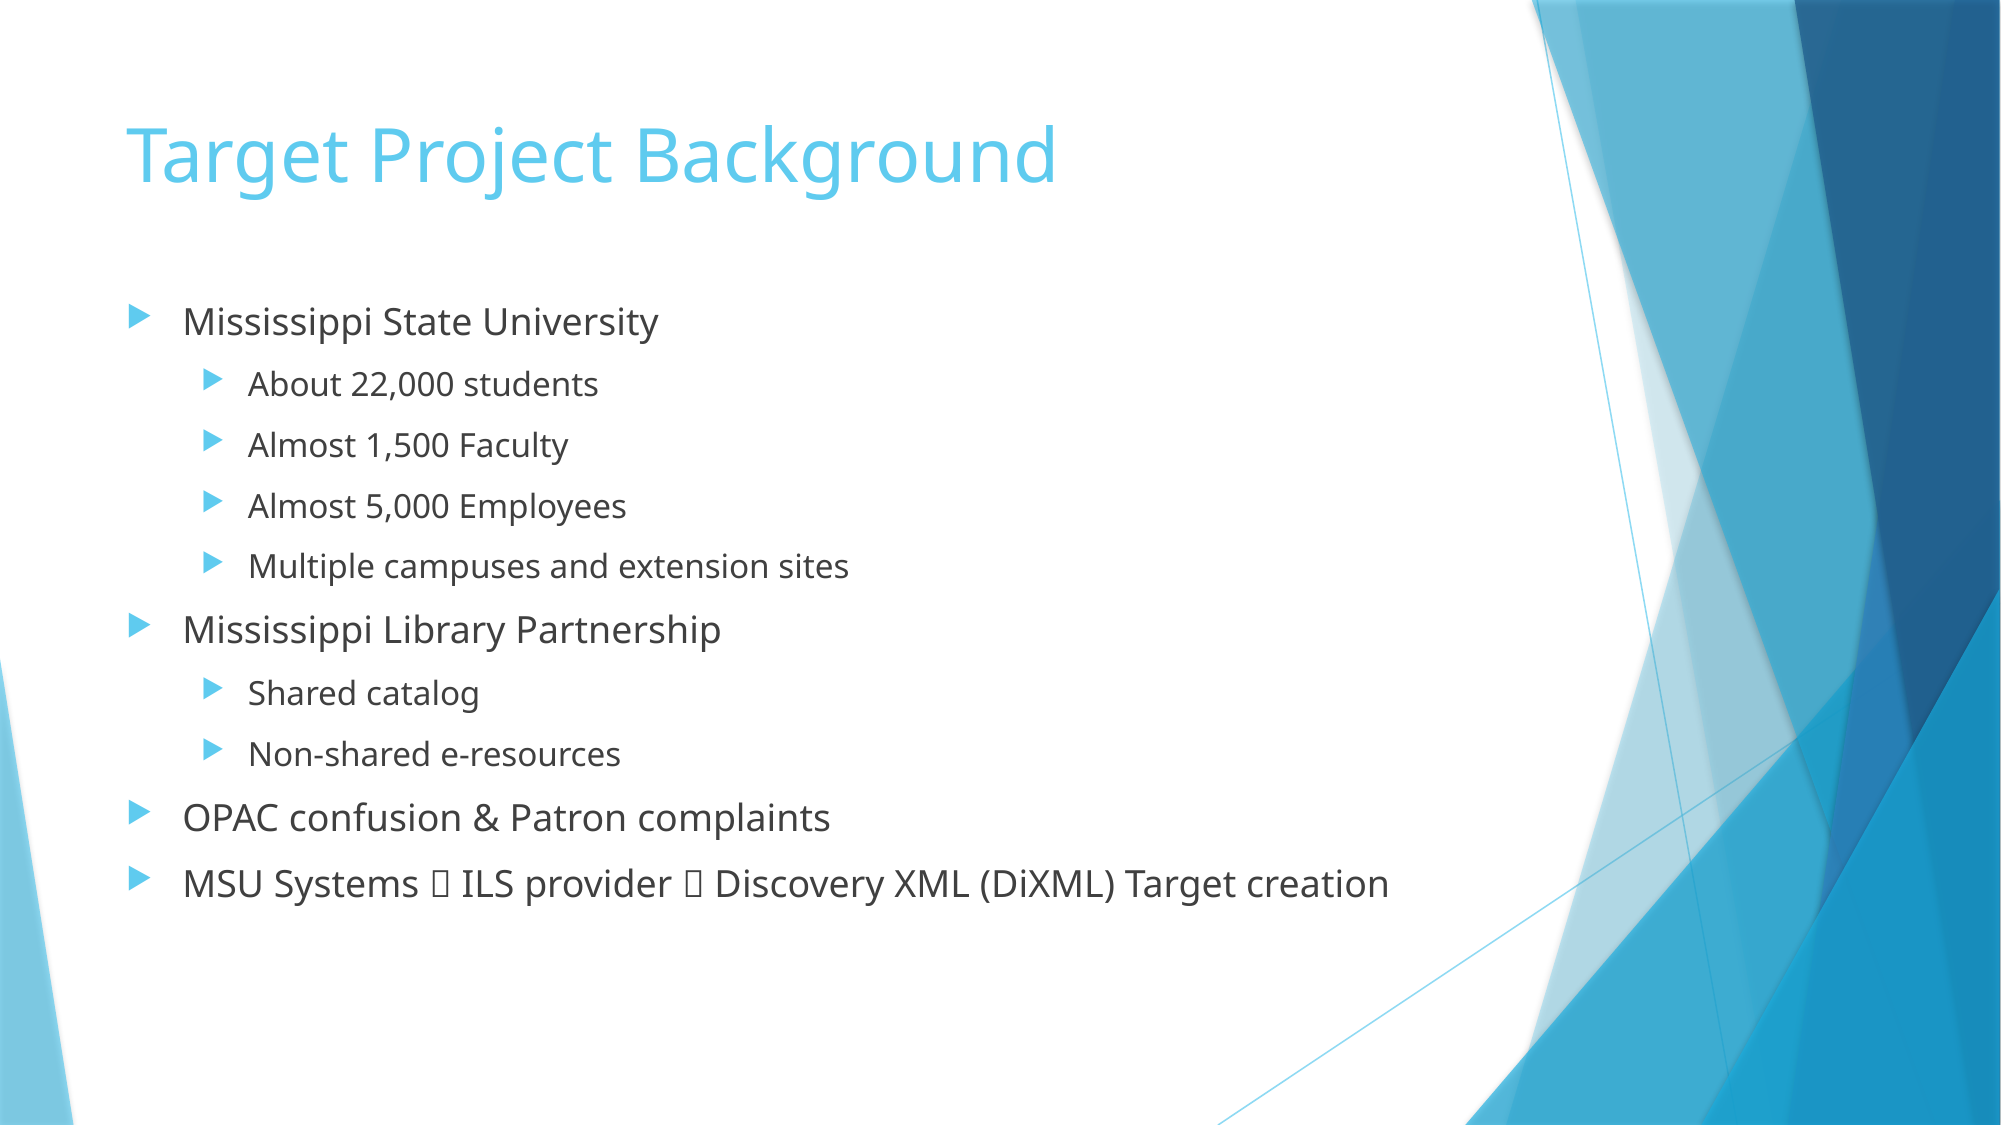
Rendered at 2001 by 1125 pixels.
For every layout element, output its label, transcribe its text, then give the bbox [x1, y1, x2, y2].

title Target Project Background [111, 99, 1522, 237]
list Mississippi State University About 22,000 students Almost 1,500 Faculty Almost 5,000 Employees Multiple campuses and extension sites Mississippi Library Partnership Shared catalog Non-shared e-resources OPAC confusion & Patron complaints MSU Systems  ILS provider  Discovery XML (DiXML) Target creation [111, 290, 1522, 1045]
